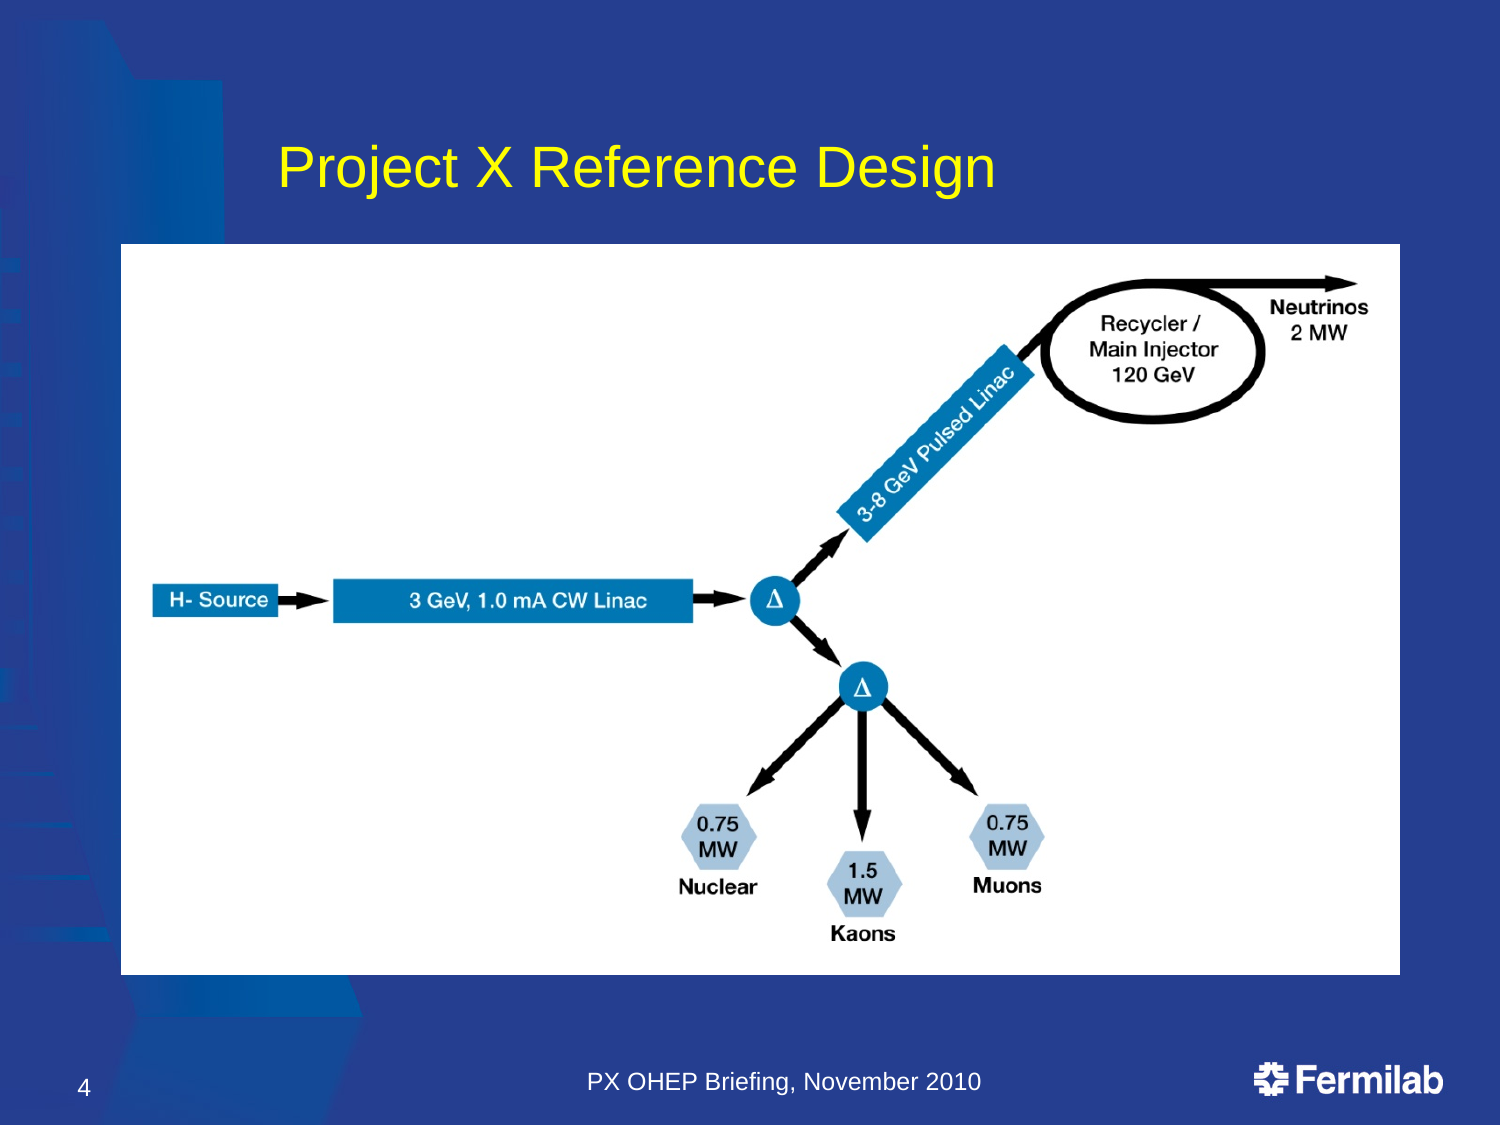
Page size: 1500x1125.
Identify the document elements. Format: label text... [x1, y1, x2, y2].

title Project X Reference Design [262, 99, 1388, 243]
list [99, 249, 1451, 1101]
slide_number 4 [62, 1034, 376, 1110]
picture [0, 0, 1500, 1125]
footer PX OHEP Briefing, November 2010 [571, 1027, 1048, 1104]
